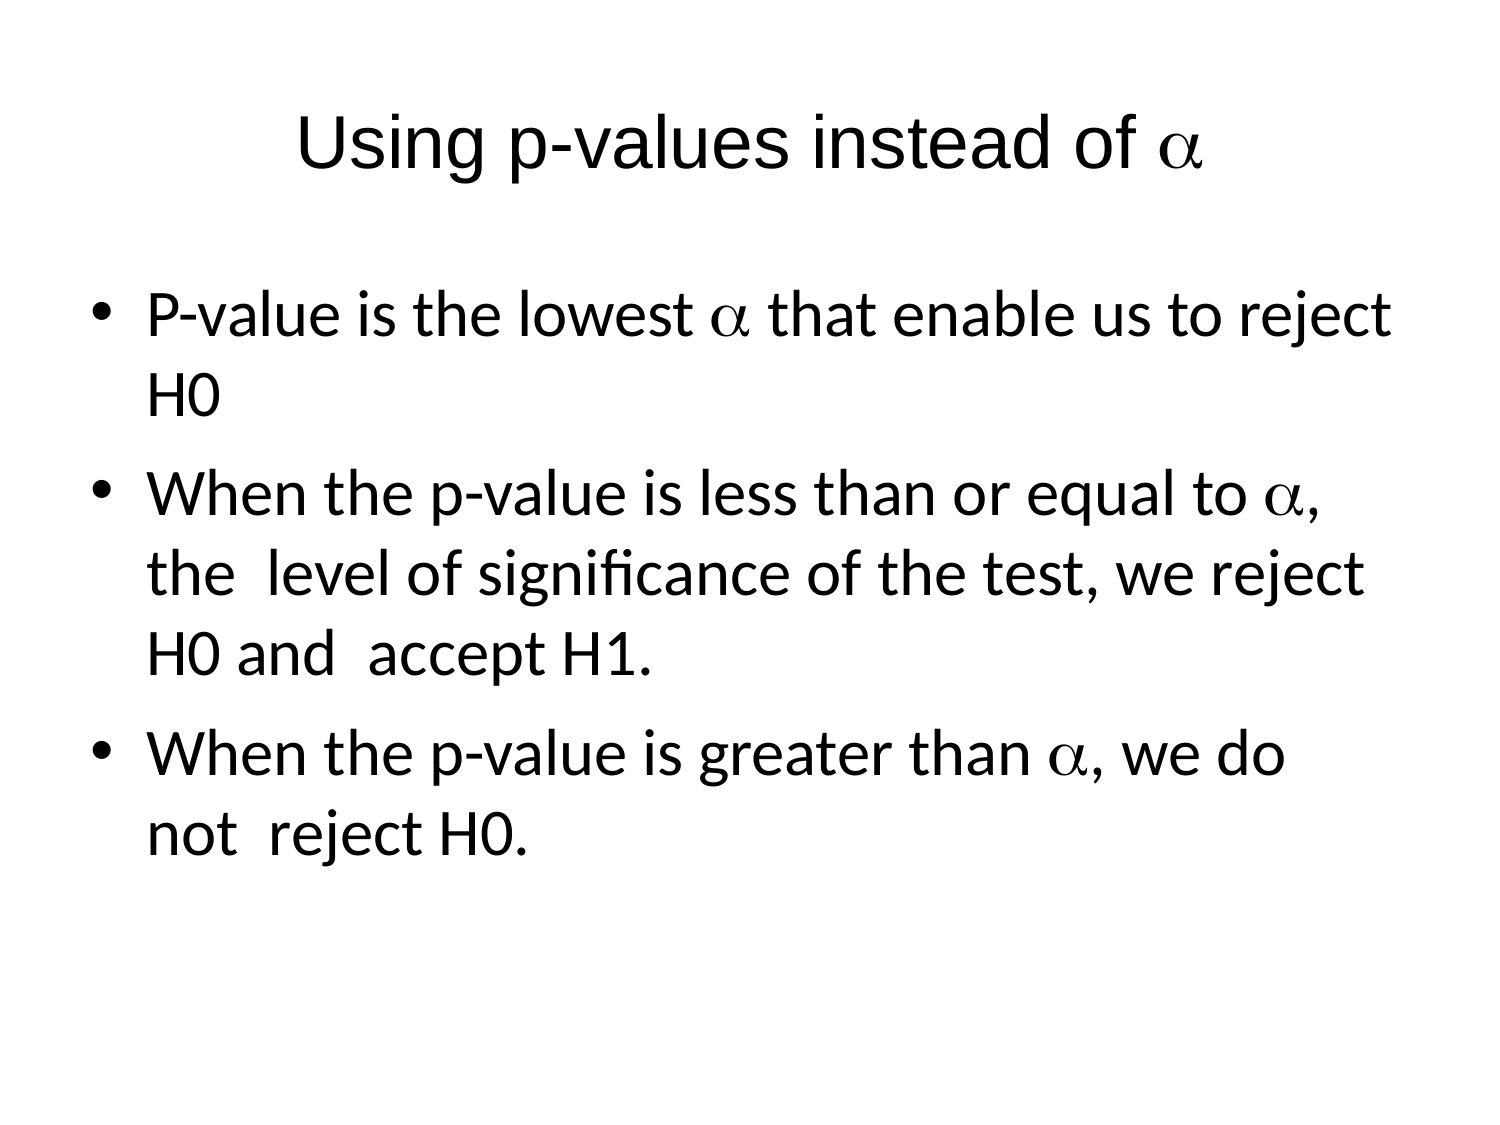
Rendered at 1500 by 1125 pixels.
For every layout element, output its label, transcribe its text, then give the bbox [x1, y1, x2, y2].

list P-value is the lowest  that enable us to reject H0 When the p-value is less than or equal to , the level of significance of the test, we reject H0 and accept H1. When the p-value is greater than , we do not reject H0. [75, 262, 1425, 1005]
title Using p-values instead of  [75, 45, 1425, 233]
